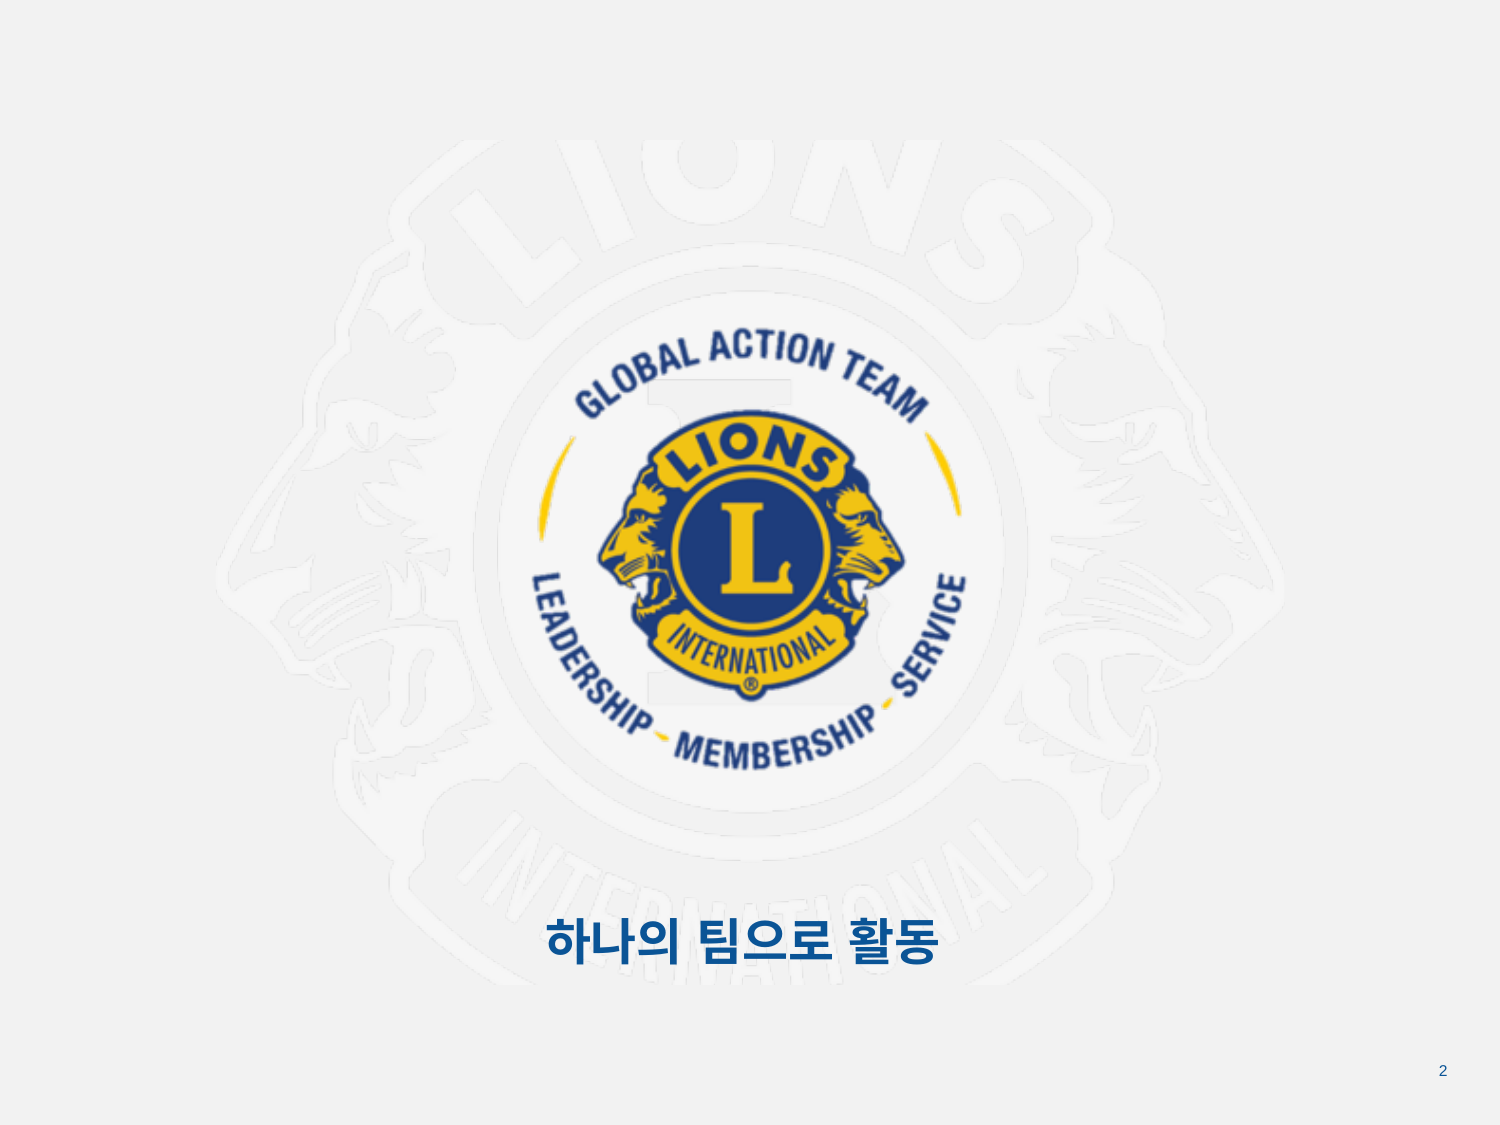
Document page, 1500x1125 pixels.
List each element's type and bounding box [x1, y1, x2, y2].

picture [215, 140, 1285, 985]
